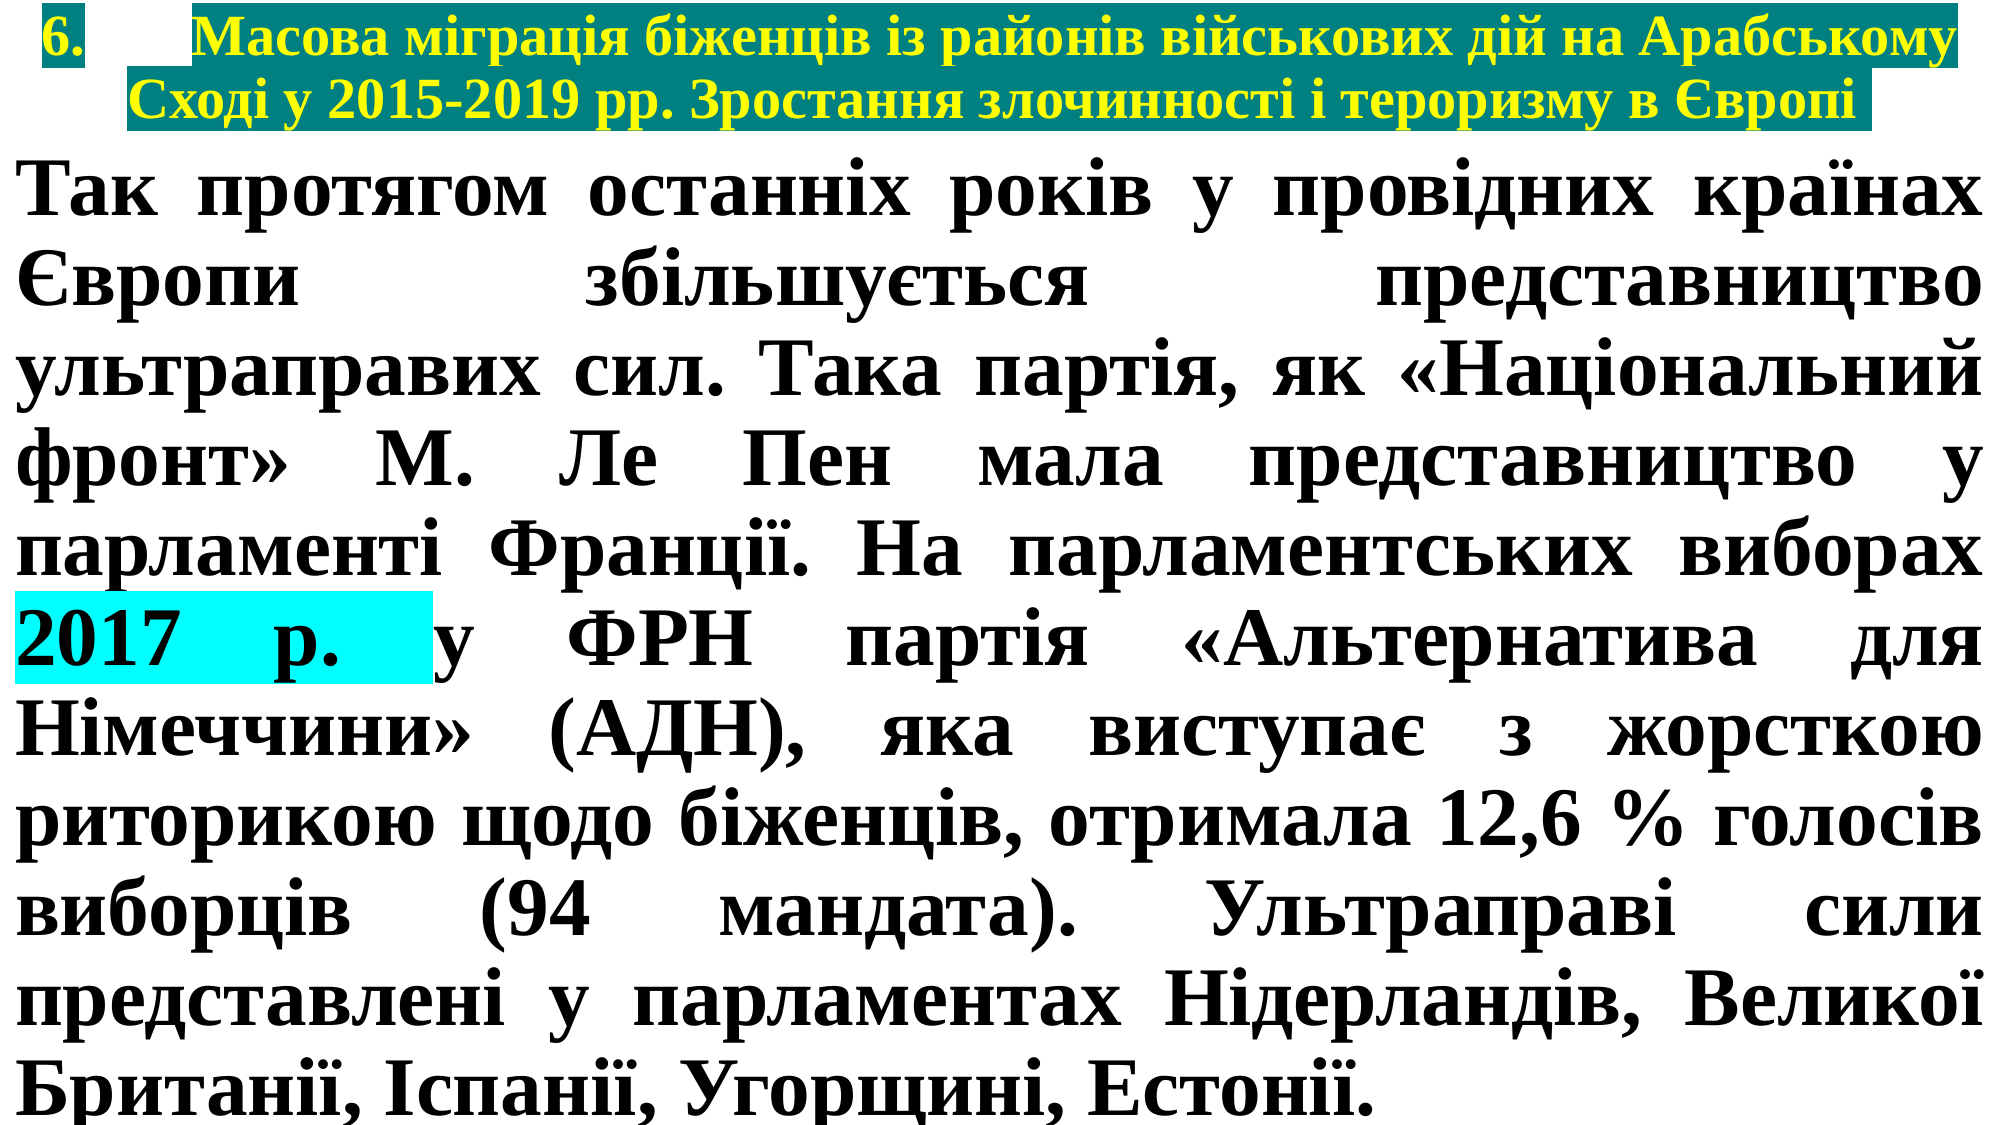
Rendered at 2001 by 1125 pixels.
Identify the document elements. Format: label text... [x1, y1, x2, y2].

title 6. Масова міграція біженців із районів військових дій на Арабському Сході у 2015-2019 рр. Зростання злочинності і тероризму в Європі [0, 0, 2000, 136]
list Так протягом останніх років у провідних країнах Європи збільшується представництво ультраправих сил. Така партія, як «Національний фронт» М. Ле Пен мала представництво у парламенті Франції. На парламентських виборах 2017 р. у ФРН партія «Альтернатива для Німеччини» (АДН), яка виступає з жорсткою риторикою щодо біженців, отримала 12,6 % голосів виборців (94 мандата). Ультраправі сили представлені у парламентах Нідерландів, Великої Британії, Іспанії, Угорщині, Естонії. [0, 136, 2000, 1125]
